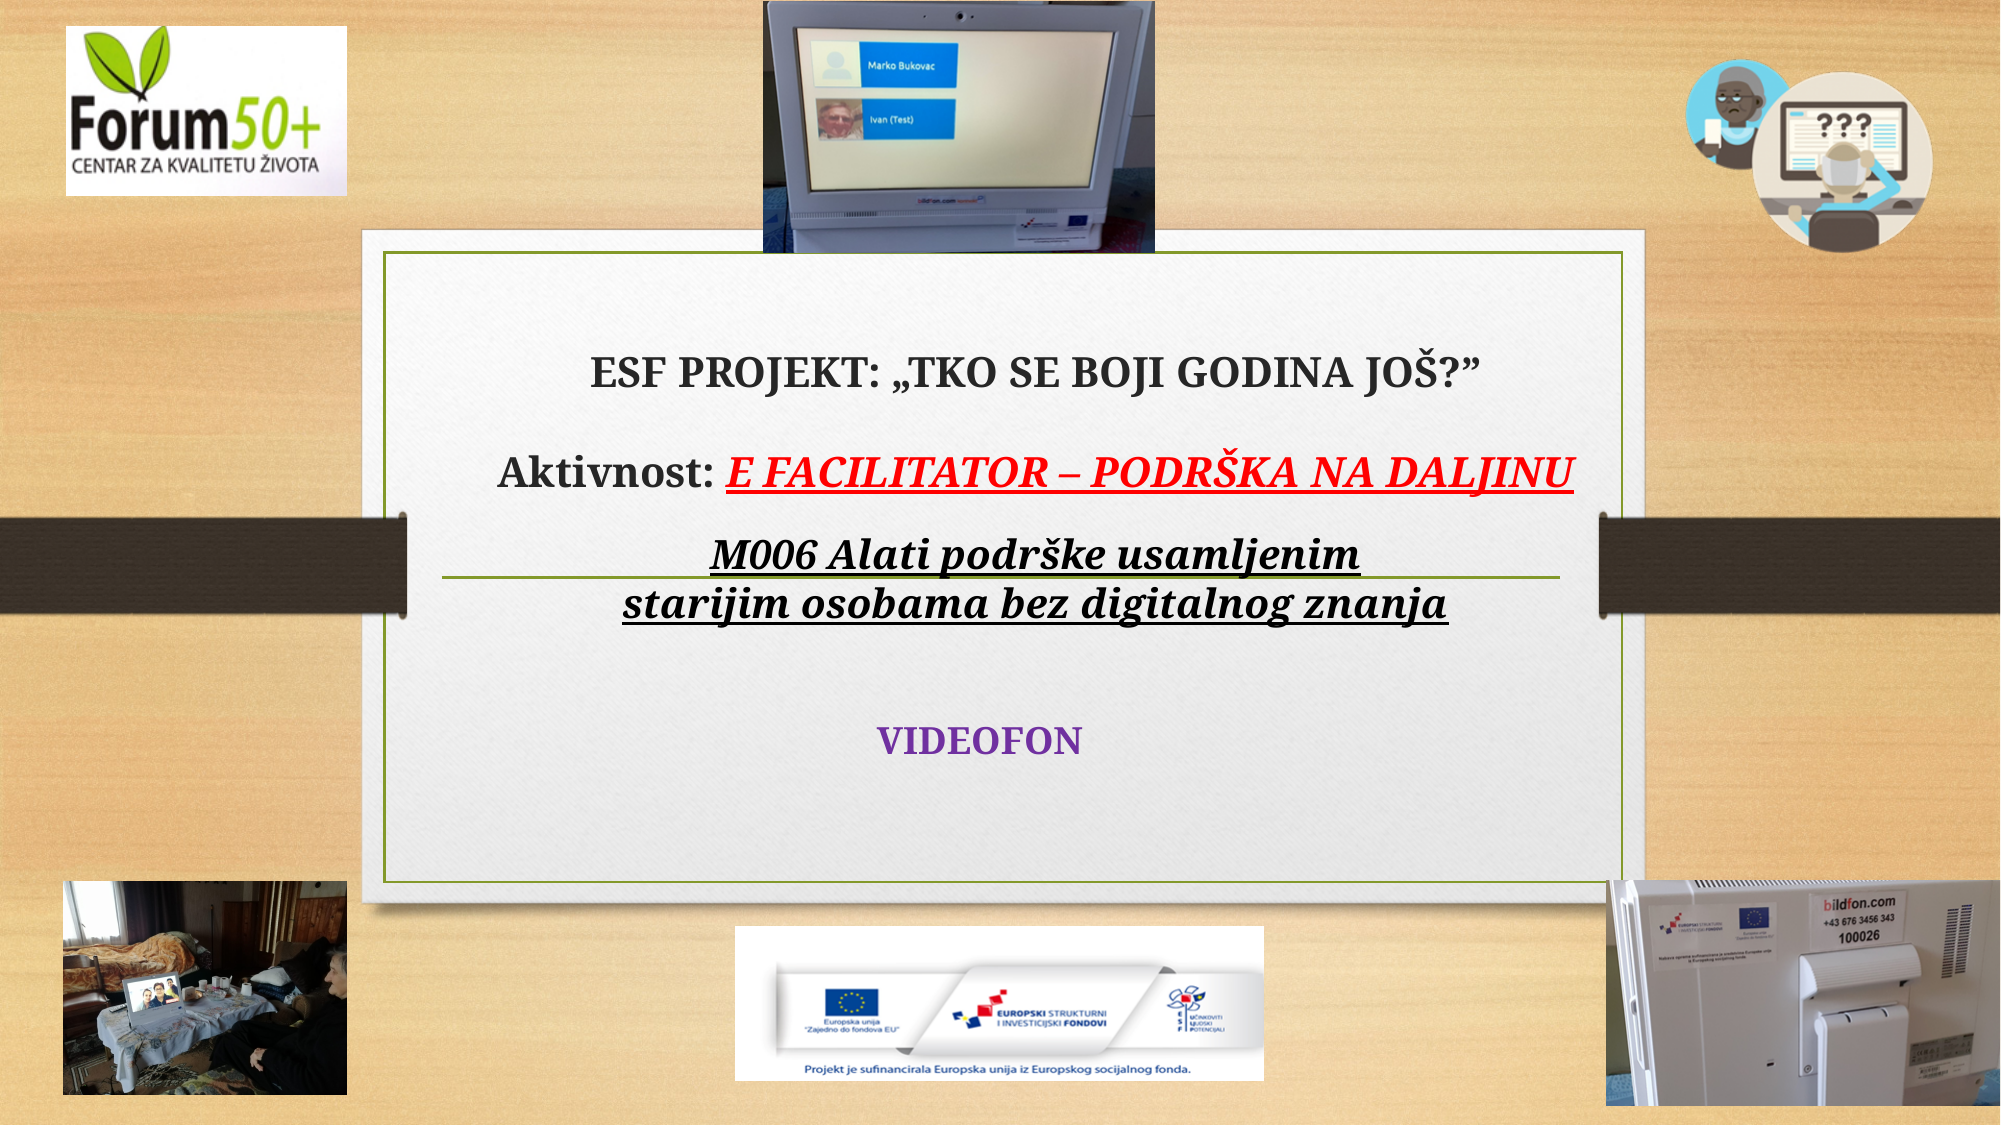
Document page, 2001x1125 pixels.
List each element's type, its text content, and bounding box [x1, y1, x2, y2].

text_box VIDEOFON [862, 709, 1099, 770]
title ESF PROJEKT: „TKO SE BOJI GODINA JOŠ?” Aktivnost: E FACILITATOR – PODRŠKA NA DALJINU [476, 389, 1595, 639]
picture [0, 0, 2001, 1125]
subtitle M006 Alati podrške usamljenim starijim osobama bez digitalnog znanja [605, 521, 1466, 639]
